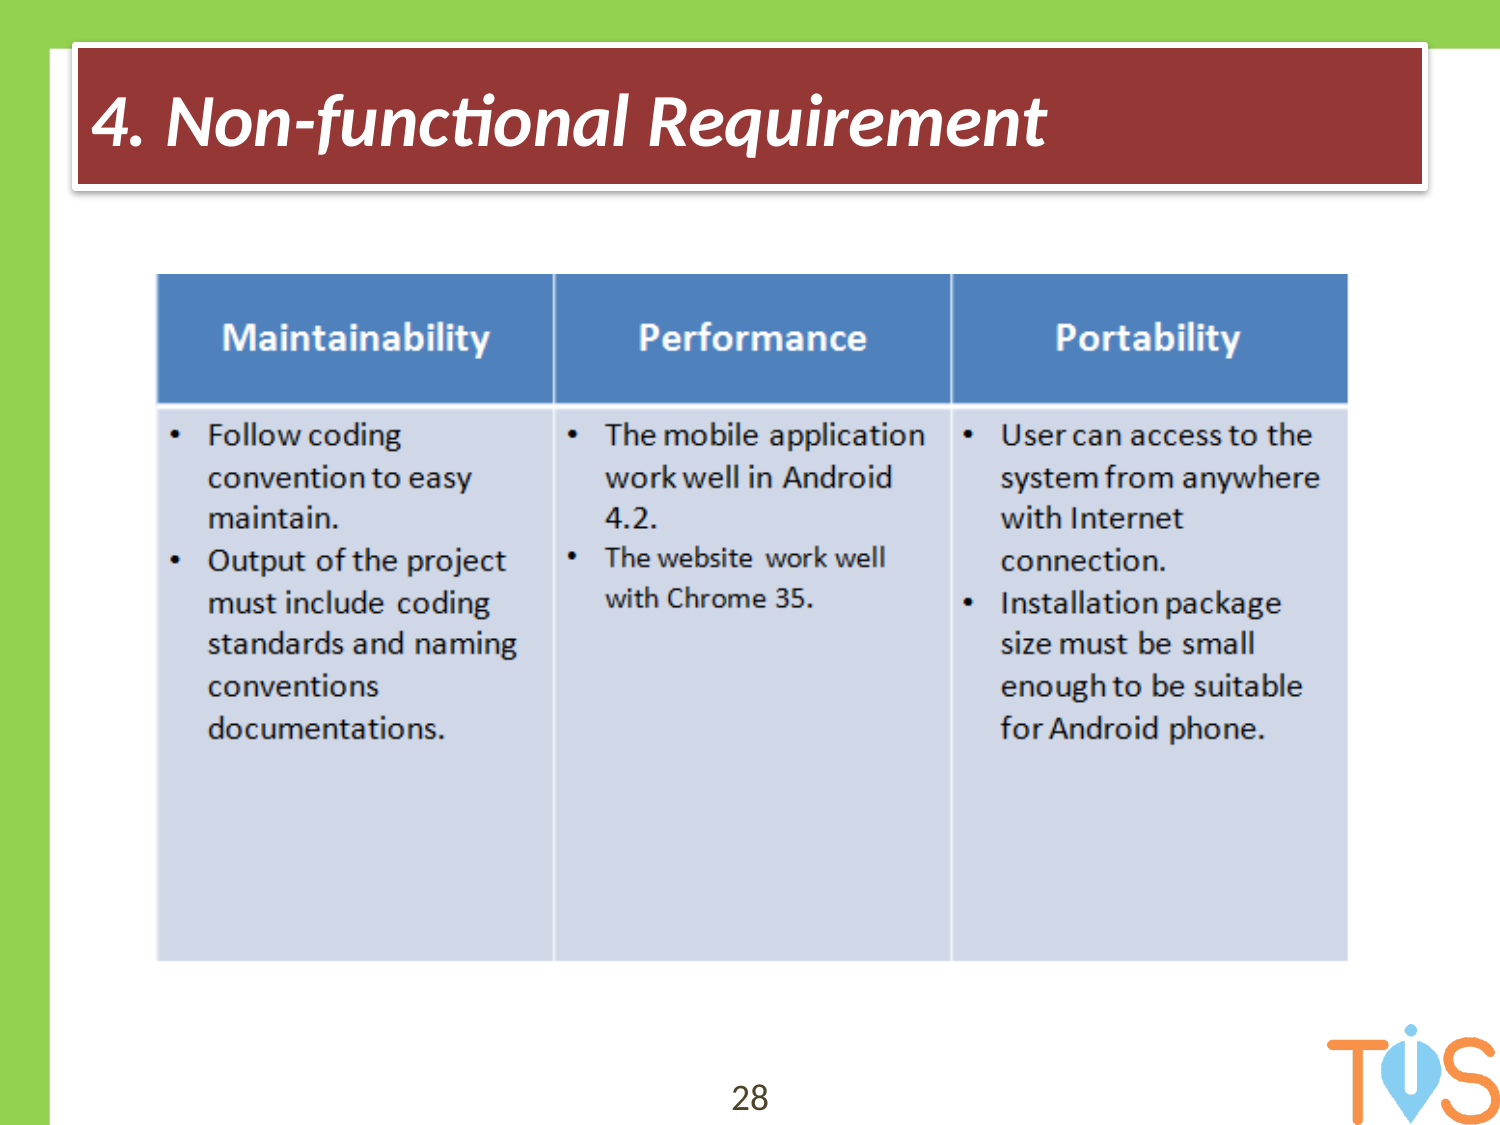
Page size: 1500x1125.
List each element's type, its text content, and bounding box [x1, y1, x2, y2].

picture [0, 0, 1500, 1125]
text_box 4. Non-functional Requirement [72, 42, 1428, 191]
slide_number 28 [575, 1065, 925, 1125]
